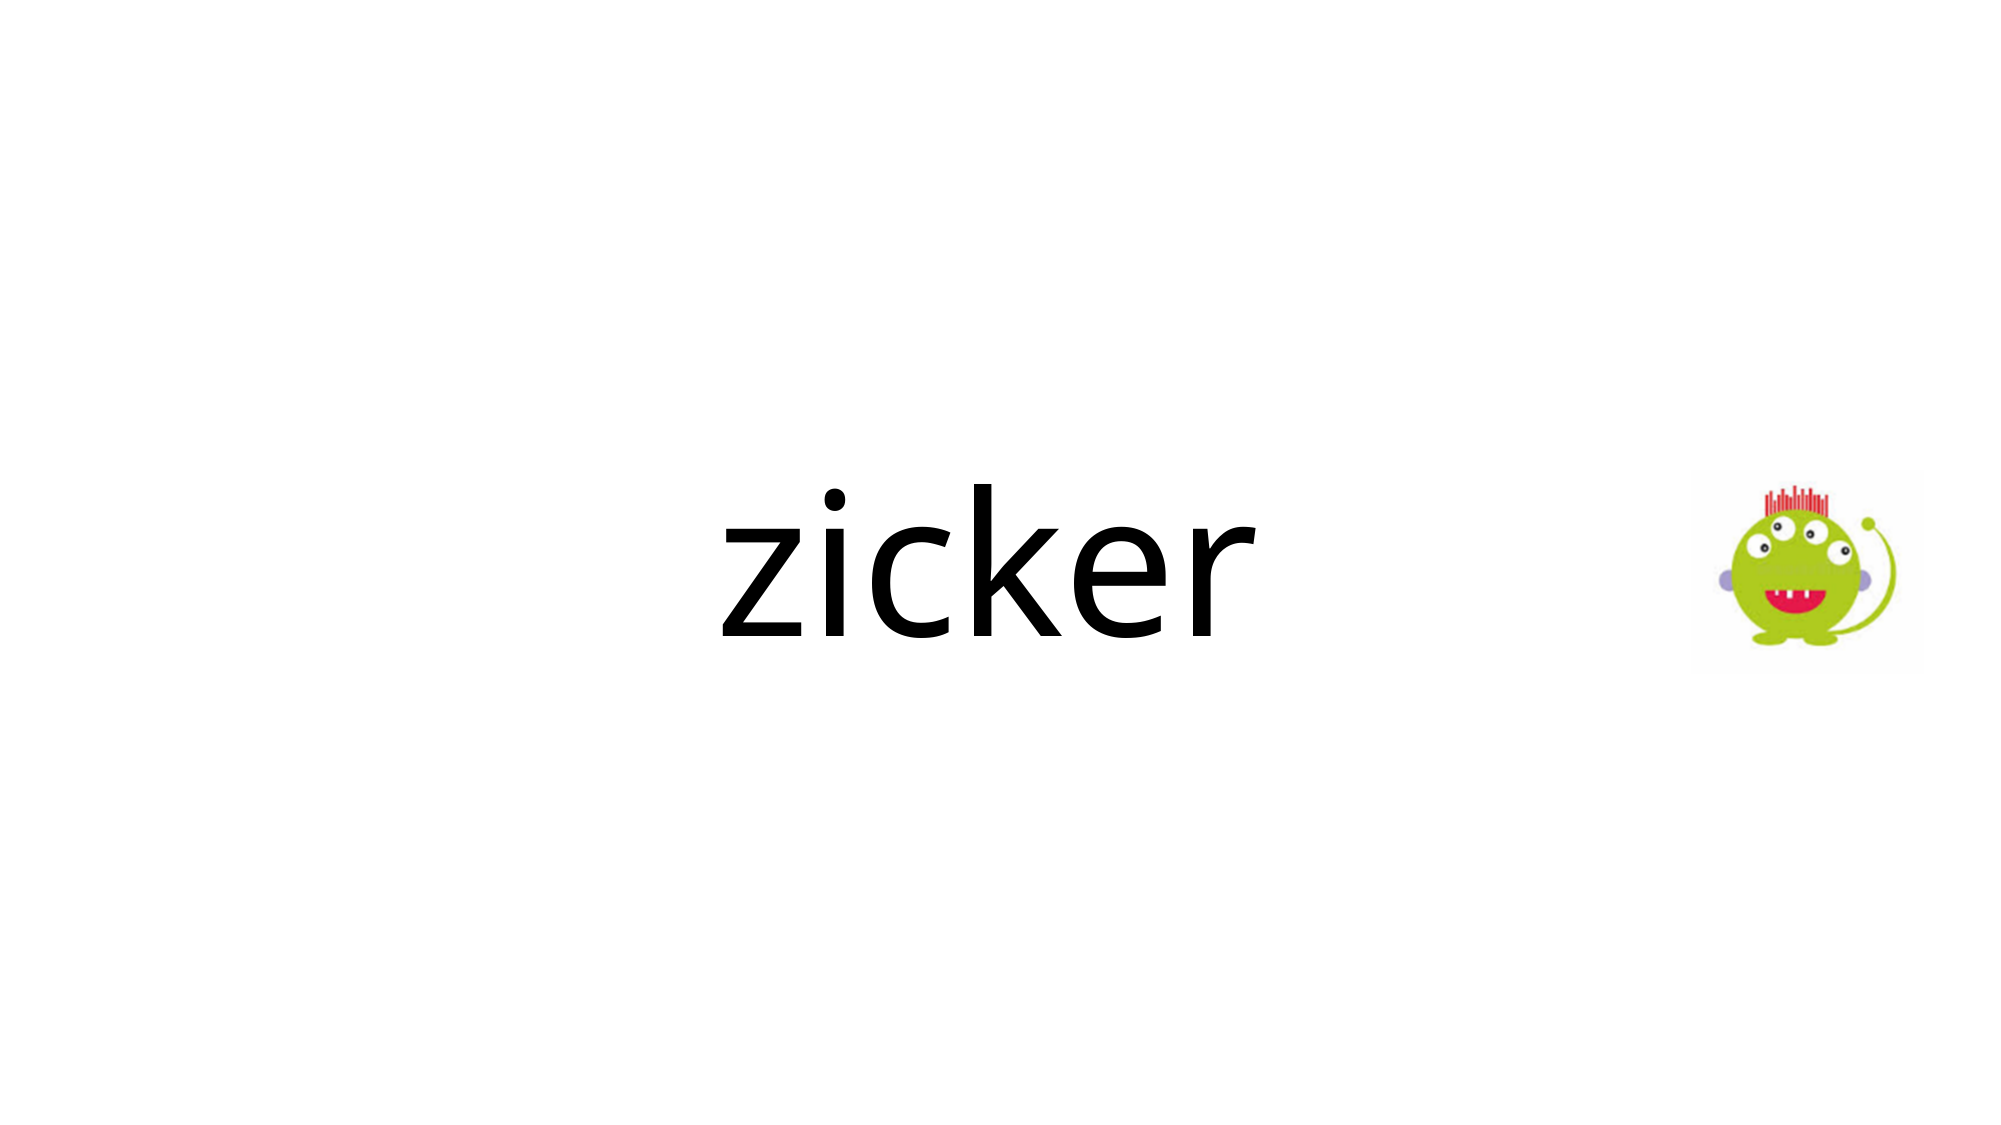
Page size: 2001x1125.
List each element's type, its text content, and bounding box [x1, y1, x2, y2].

title zicker [125, 462, 1850, 681]
picture [1691, 470, 1924, 674]
